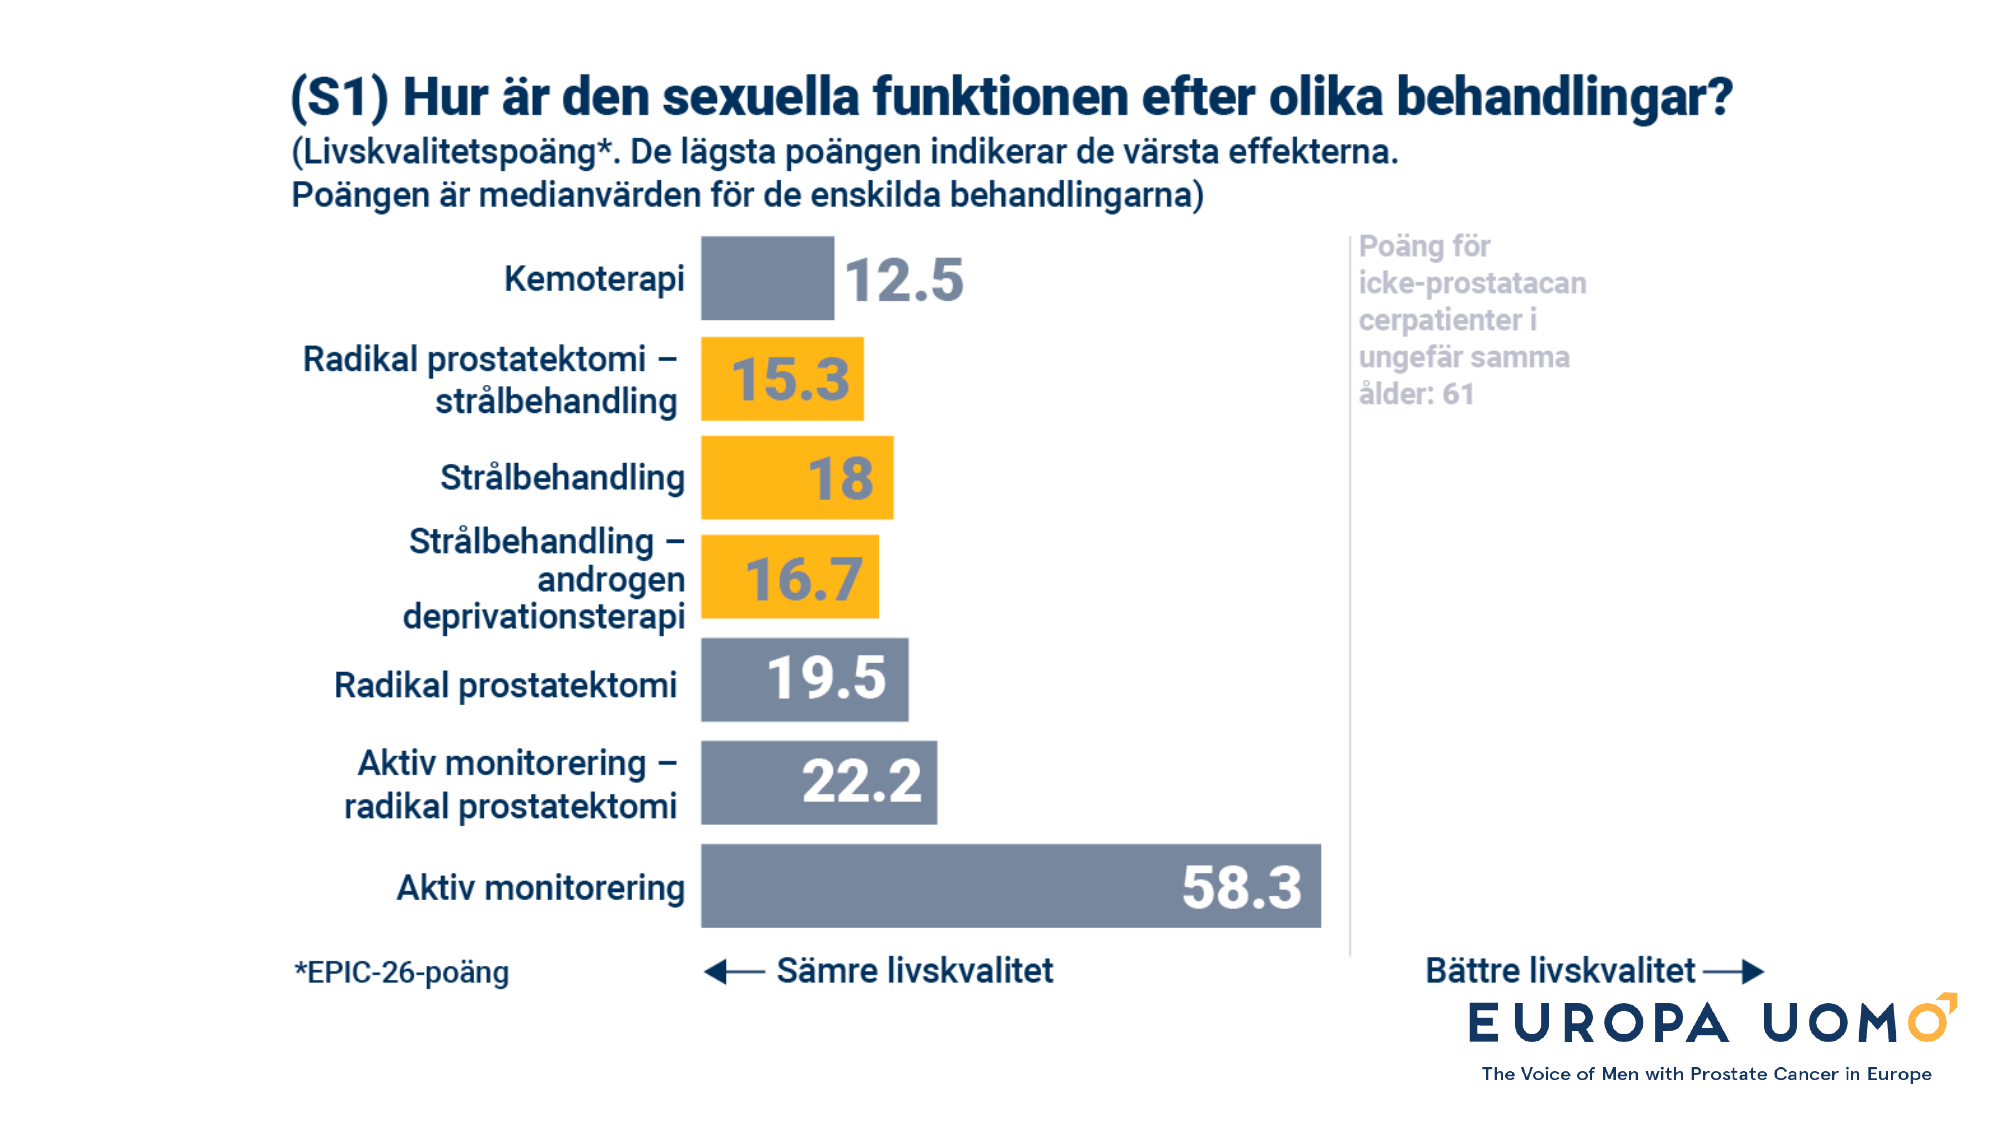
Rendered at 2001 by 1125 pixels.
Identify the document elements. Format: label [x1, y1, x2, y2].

picture [287, 67, 1958, 1085]
